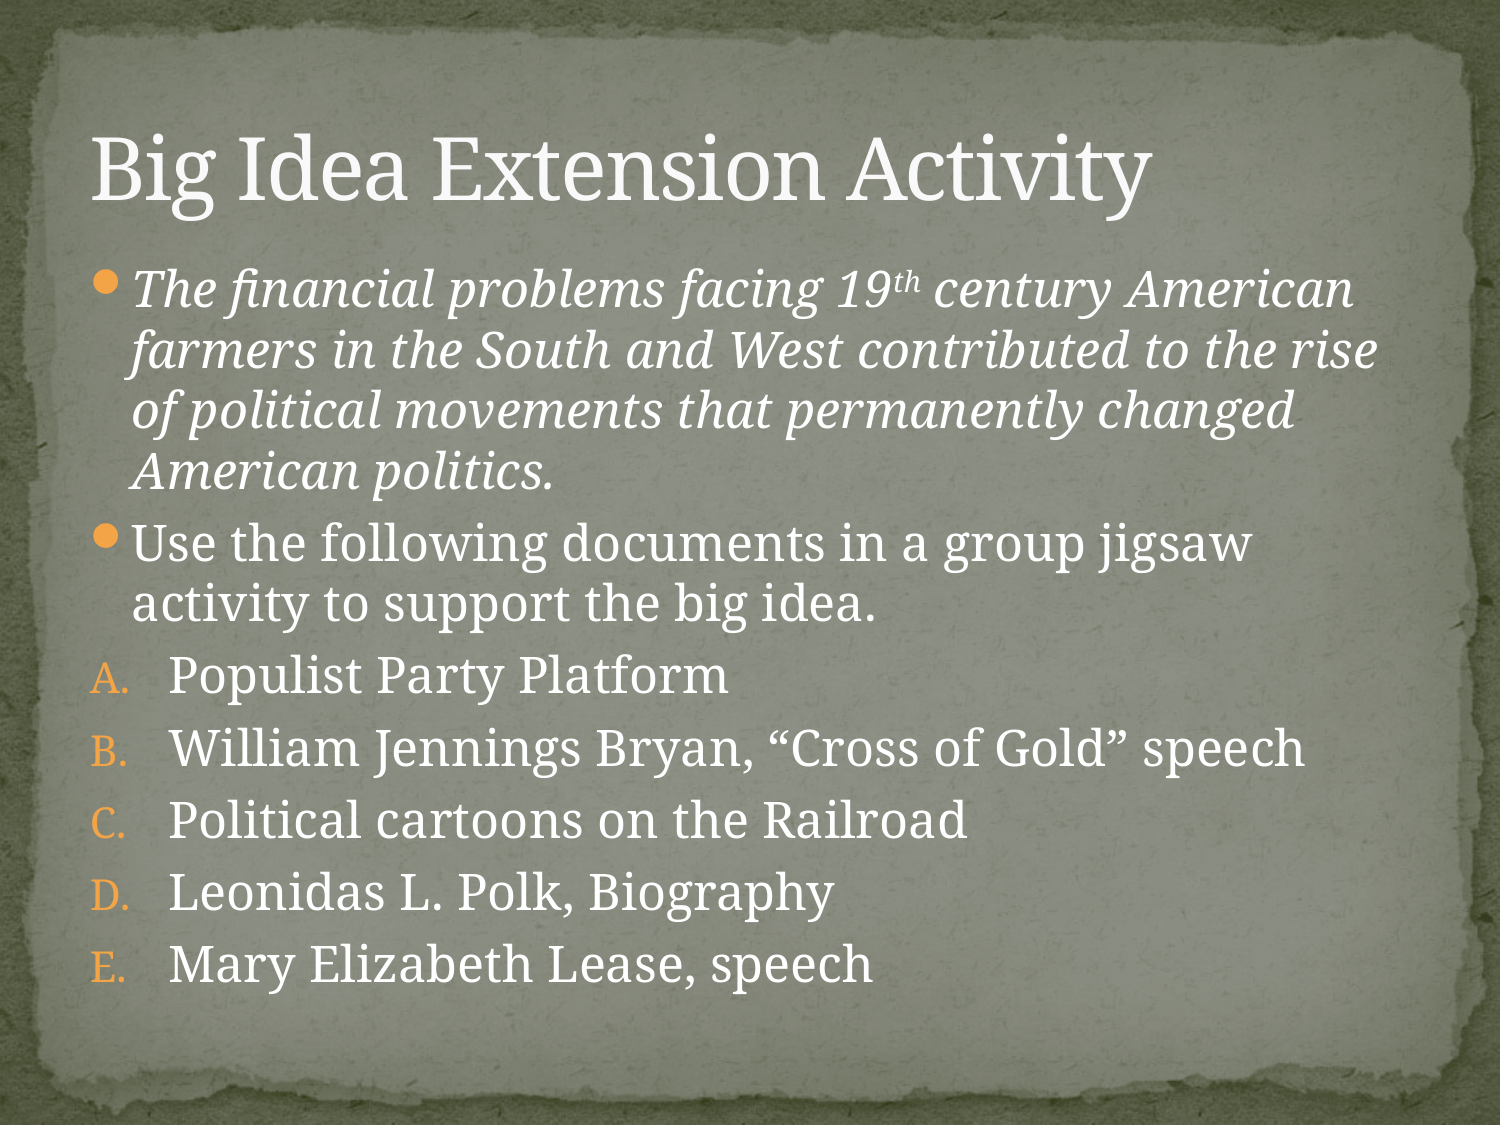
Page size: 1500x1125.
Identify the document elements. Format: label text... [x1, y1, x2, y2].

list The financial problems facing 19th century American farmers in the South and West contributed to the rise of political movements that permanently changed American politics. Use the following documents in a group jigsaw activity to support the big idea. Populist Party Platform William Jennings Bryan, “Cross of Gold” speech Political cartoons on the Railroad Leonidas L. Polk, Biography Mary Elizabeth Lease, speech [75, 249, 1425, 1000]
title Big Idea Extension Activity [74, 24, 1425, 225]
